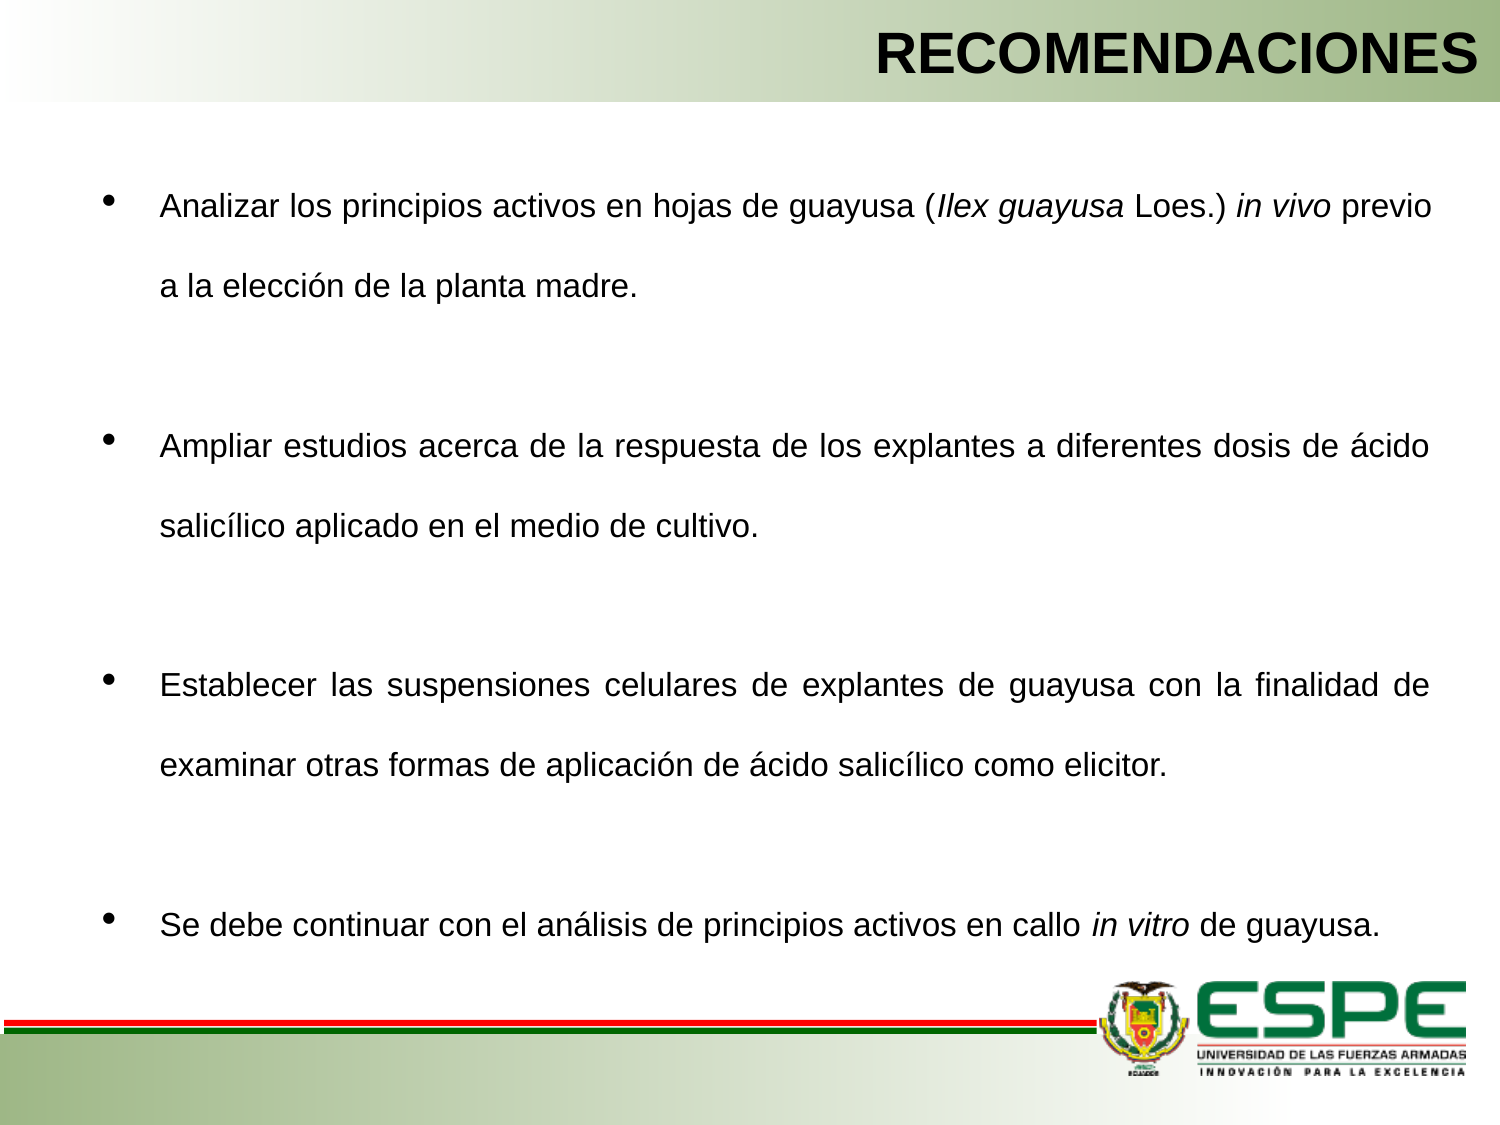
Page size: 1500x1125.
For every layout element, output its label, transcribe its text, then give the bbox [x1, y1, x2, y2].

picture [1099, 981, 1466, 1076]
text_box RECOMENDACIONES [658, 7, 1495, 93]
text_box Analizar los principios activos en hojas de guayusa (Ilex guayusa Loes.) in vivo previo a la elección de la planta madre. Ampliar estudios acerca de la respuesta de los explantes a diferentes dosis de ácido salicílico aplicado en el medio de cultivo. Establecer las suspensiones celulares de explantes de guayusa con la finalidad de examinar otras formas de aplicación de ácido salicílico como elicitor. Se debe continuar con el análisis de principios activos en callo in vitro de guayusa. [88, 137, 1447, 1031]
